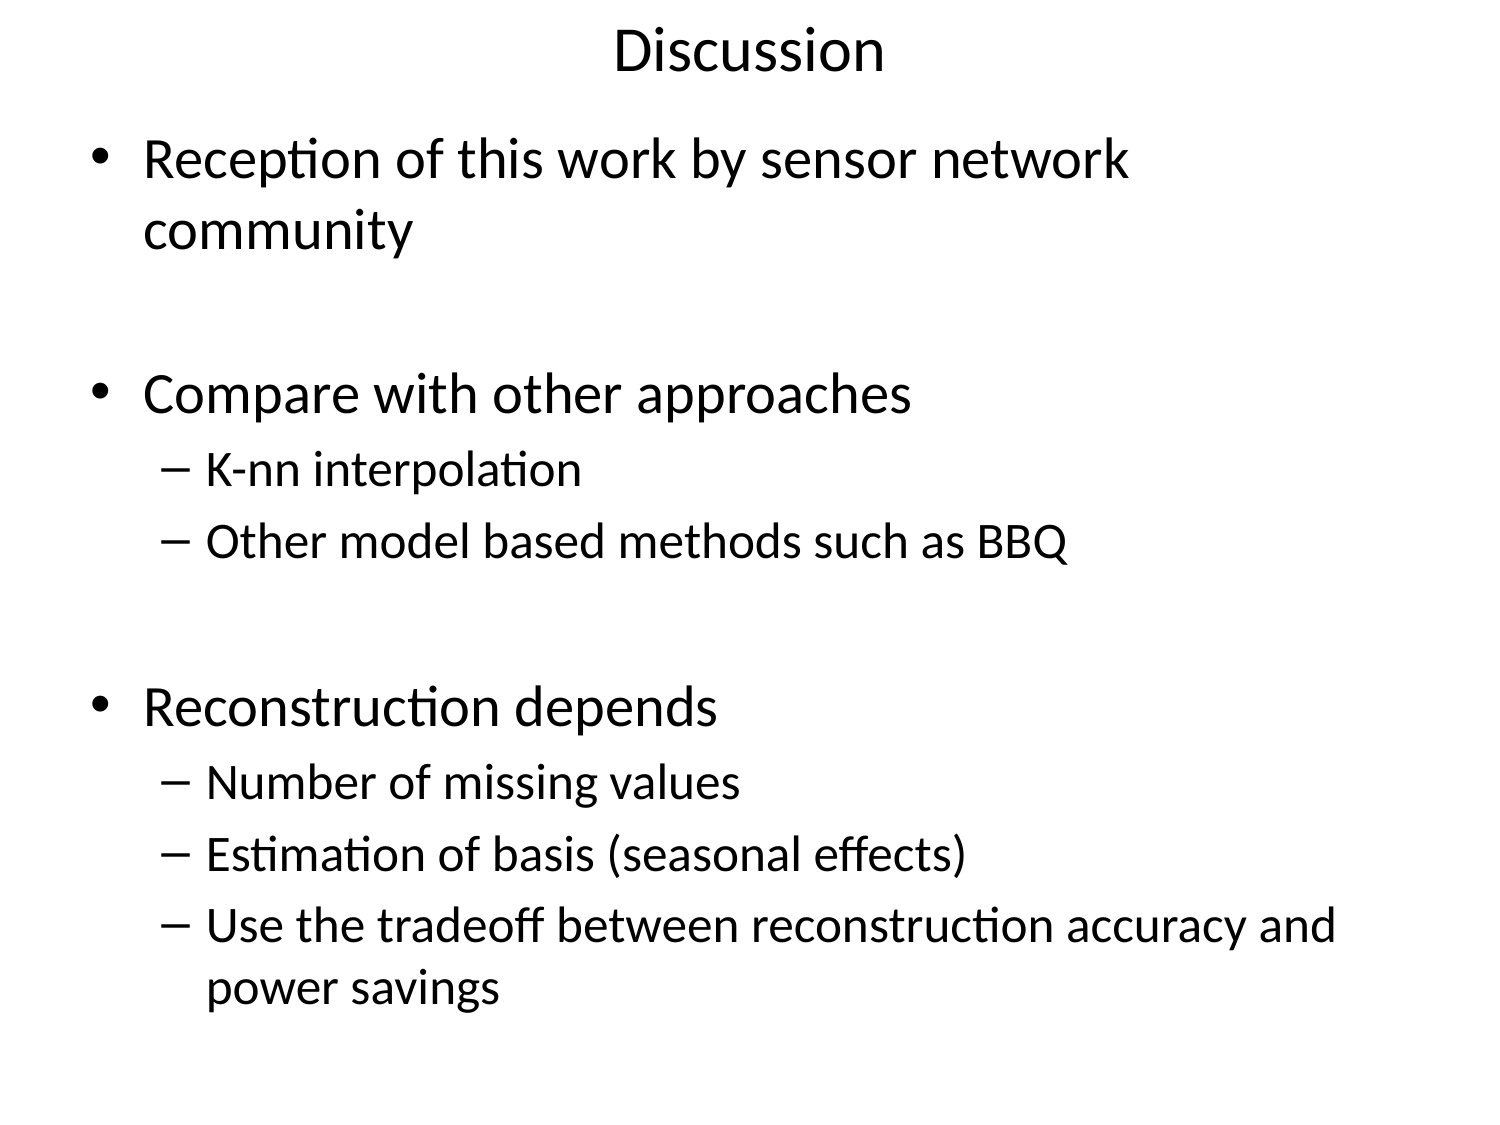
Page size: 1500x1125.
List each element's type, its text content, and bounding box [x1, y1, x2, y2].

title Discussion [75, 0, 1425, 93]
list Reception of this work by sensor network community Compare with other approaches K-nn interpolation Other model based methods such as BBQ Reconstruction depends Number of missing values Estimation of basis (seasonal effects) Use the tradeoff between reconstruction accuracy and power savings [75, 112, 1425, 1025]
